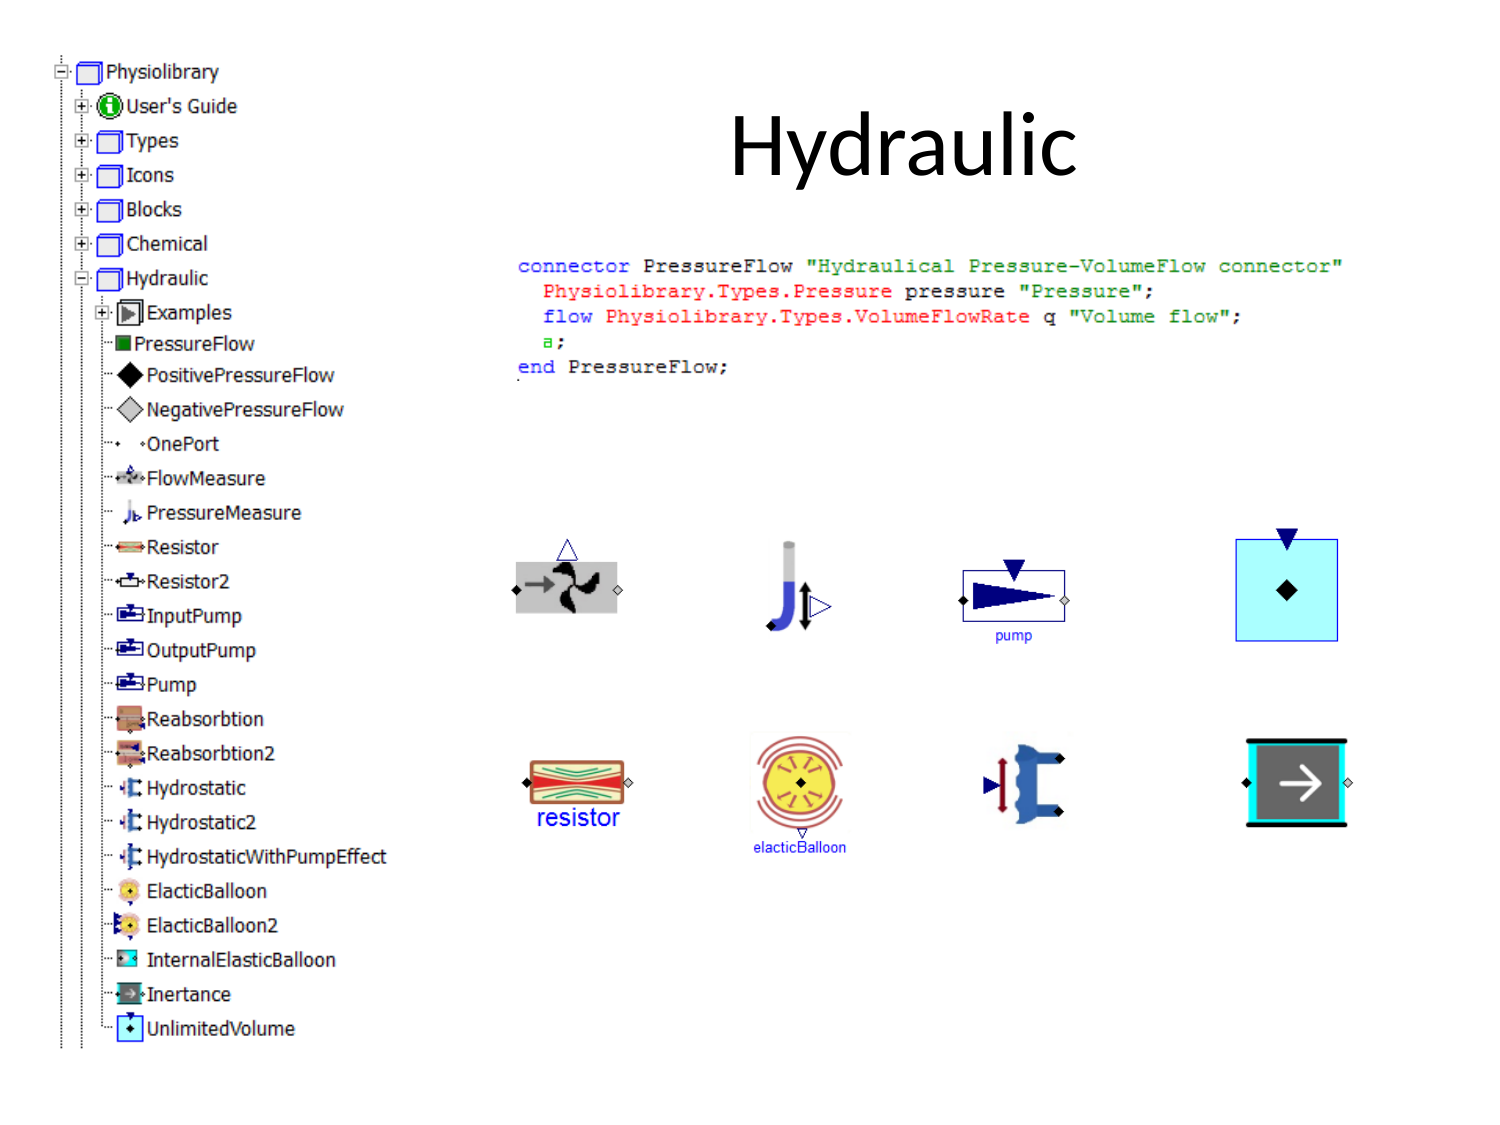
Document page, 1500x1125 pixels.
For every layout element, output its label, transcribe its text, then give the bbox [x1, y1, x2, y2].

picture [478, 479, 1399, 924]
picture [52, 54, 413, 1051]
title Hydraulic [383, 45, 1425, 233]
picture [513, 255, 1364, 381]
